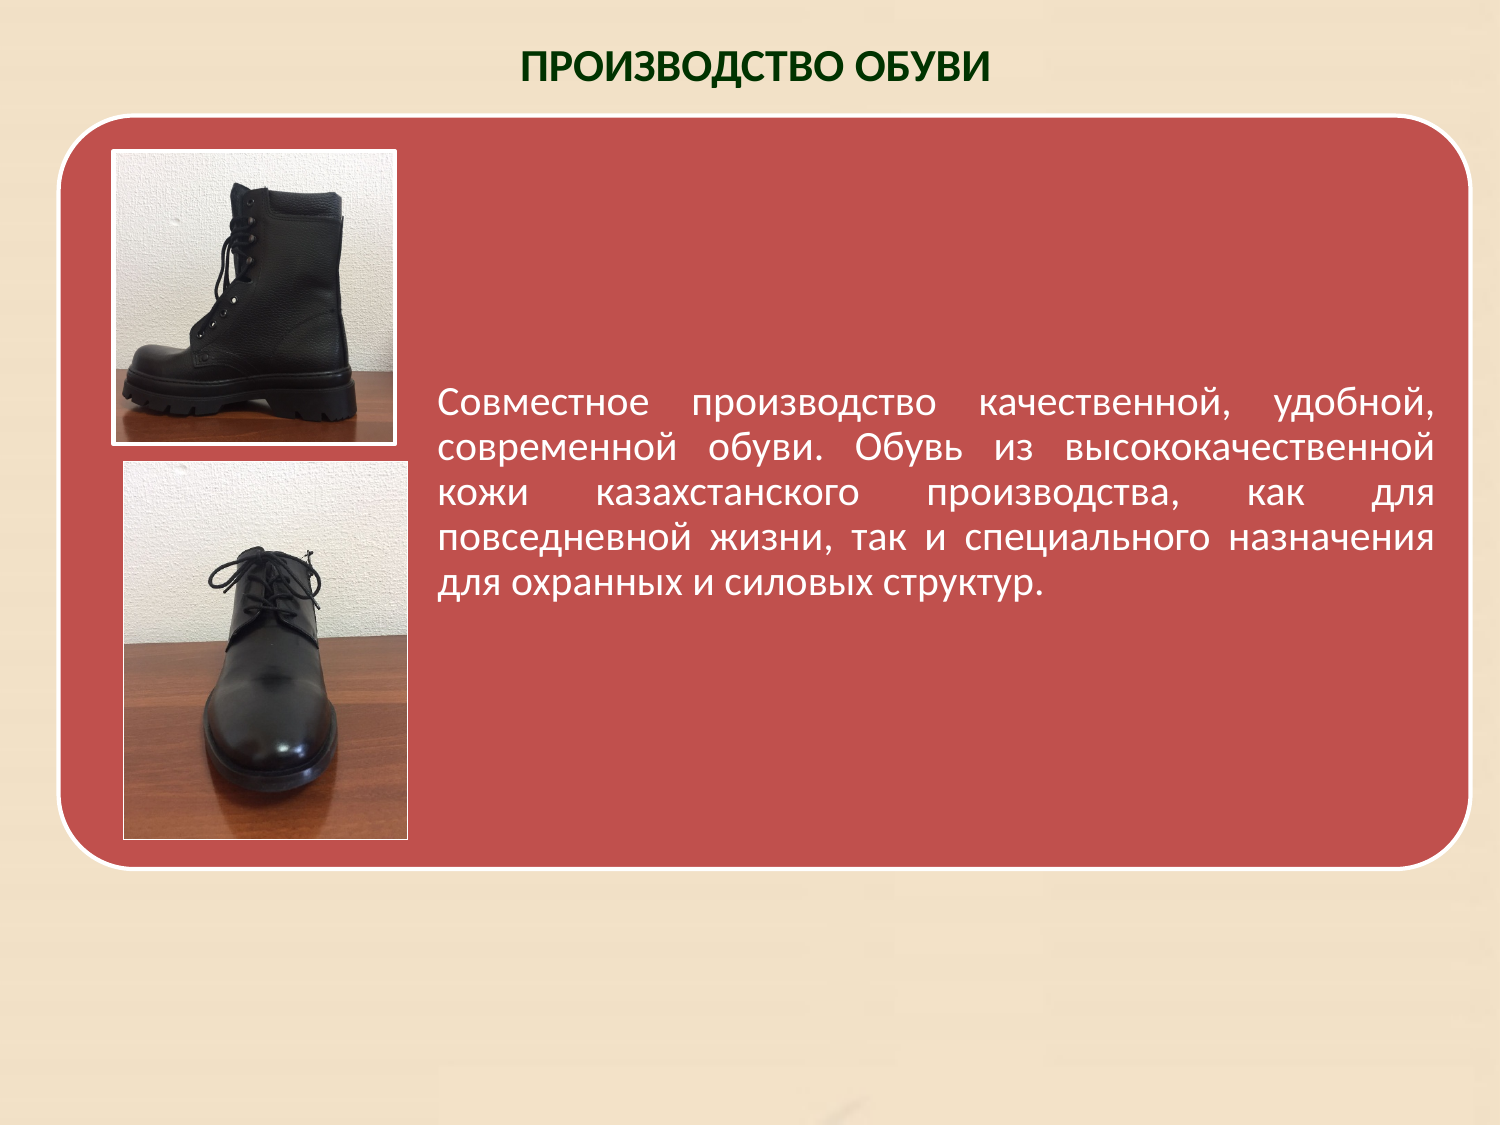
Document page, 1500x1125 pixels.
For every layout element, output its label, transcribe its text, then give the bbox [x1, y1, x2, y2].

text_box ПРОИЗВОДСТВО ОБУВИ [105, 27, 1407, 98]
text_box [58, 115, 1471, 870]
picture [0, 0, 1500, 1125]
